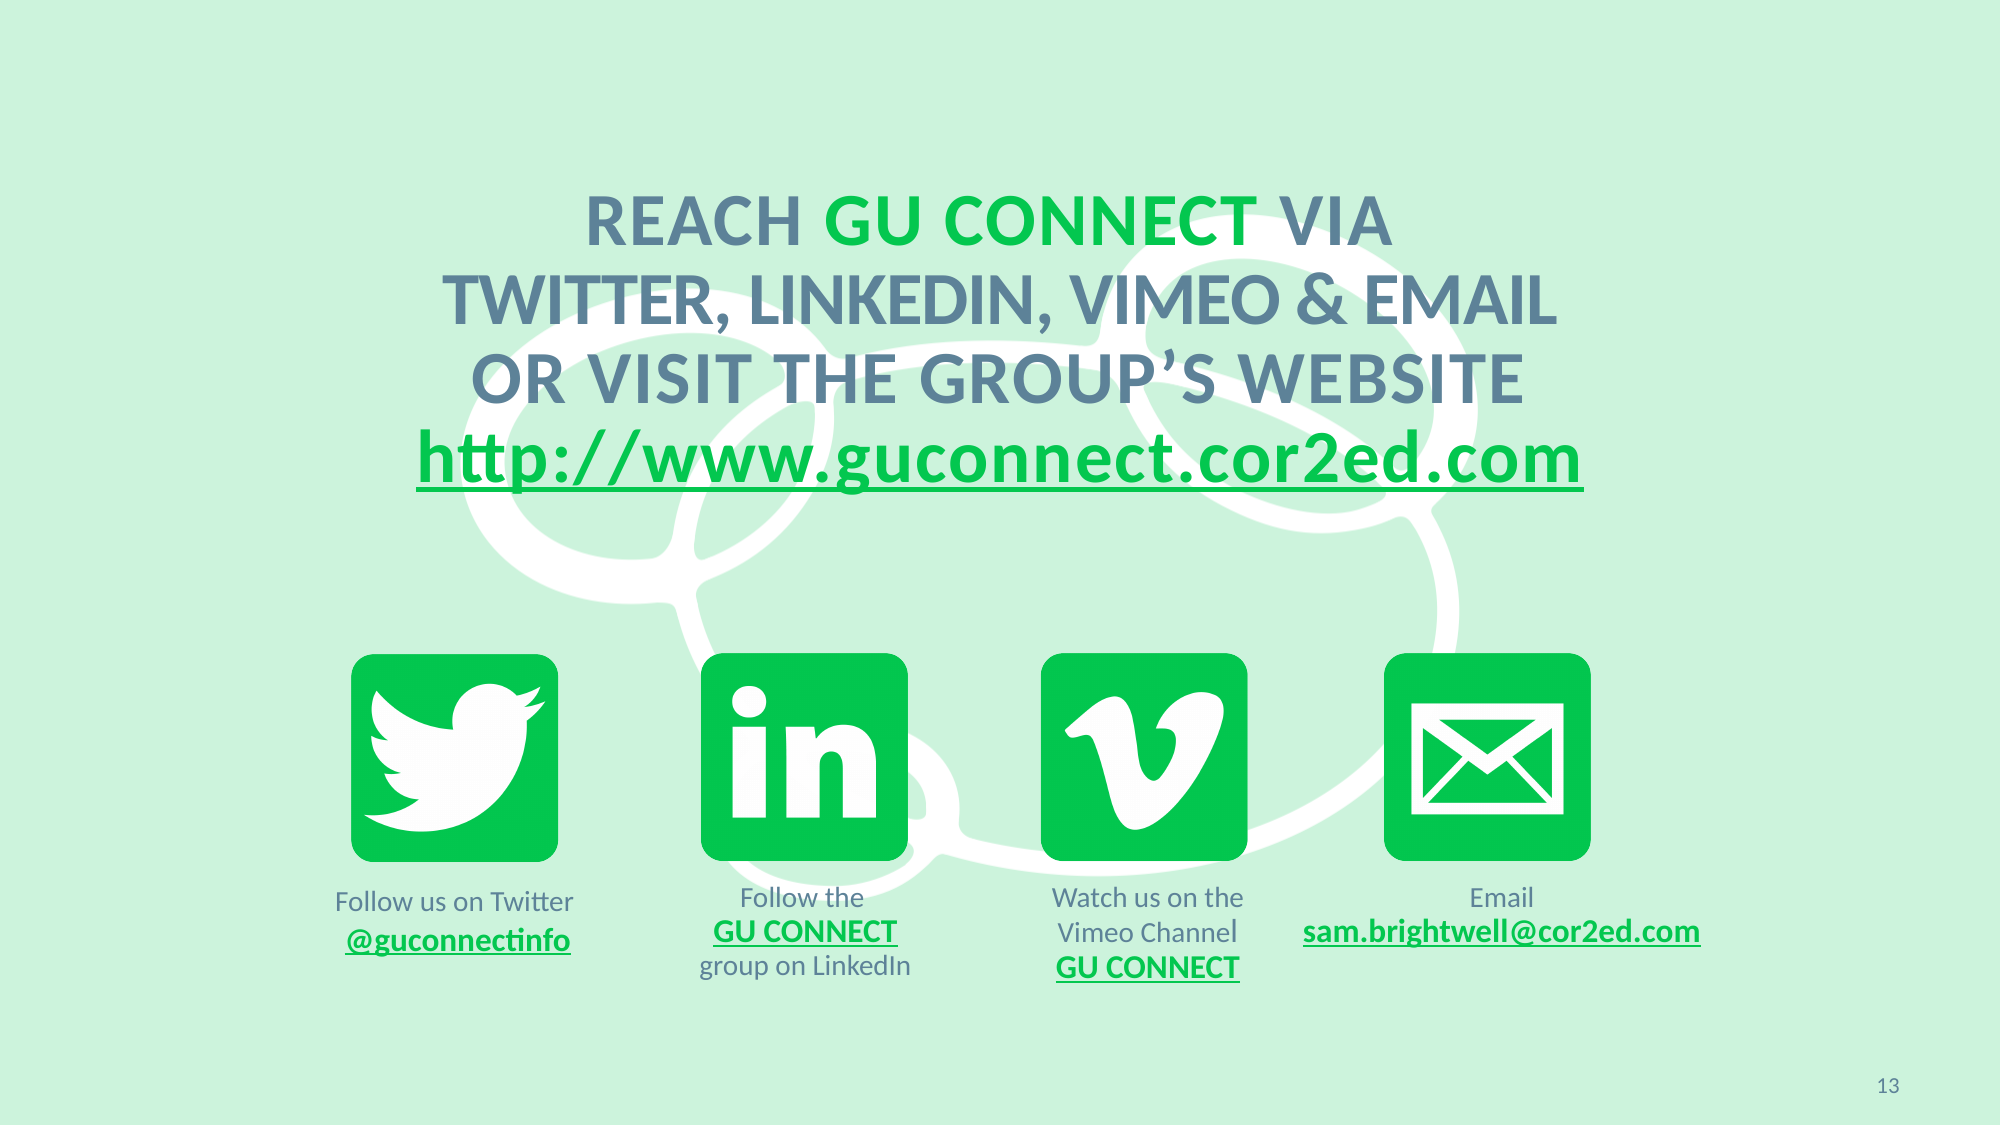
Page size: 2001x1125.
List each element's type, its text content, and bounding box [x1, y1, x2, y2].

text_box Email sam.brightwell@cor2ed.com [1319, 875, 1721, 958]
text_box Follow us on Twitter @guconnectinfo [320, 875, 596, 965]
slide_number 13 [1771, 1054, 1900, 1115]
text_box Follow the GU CONNECT group on LinkedIn [634, 875, 976, 989]
title REACH GU CONNECT VIA TWITTER, LINKEDIN, VIMEO & EMAIL OR VISIT THE GROUP’S WEBSITE http://www.guconnect.cor2ed.com [268, 45, 1733, 634]
picture [1364, 653, 1603, 864]
text_box Watch us on the Vimeo Channel GU CONNECT [976, 875, 1319, 994]
picture [1011, 653, 1269, 864]
picture [326, 641, 585, 876]
picture [663, 653, 943, 864]
